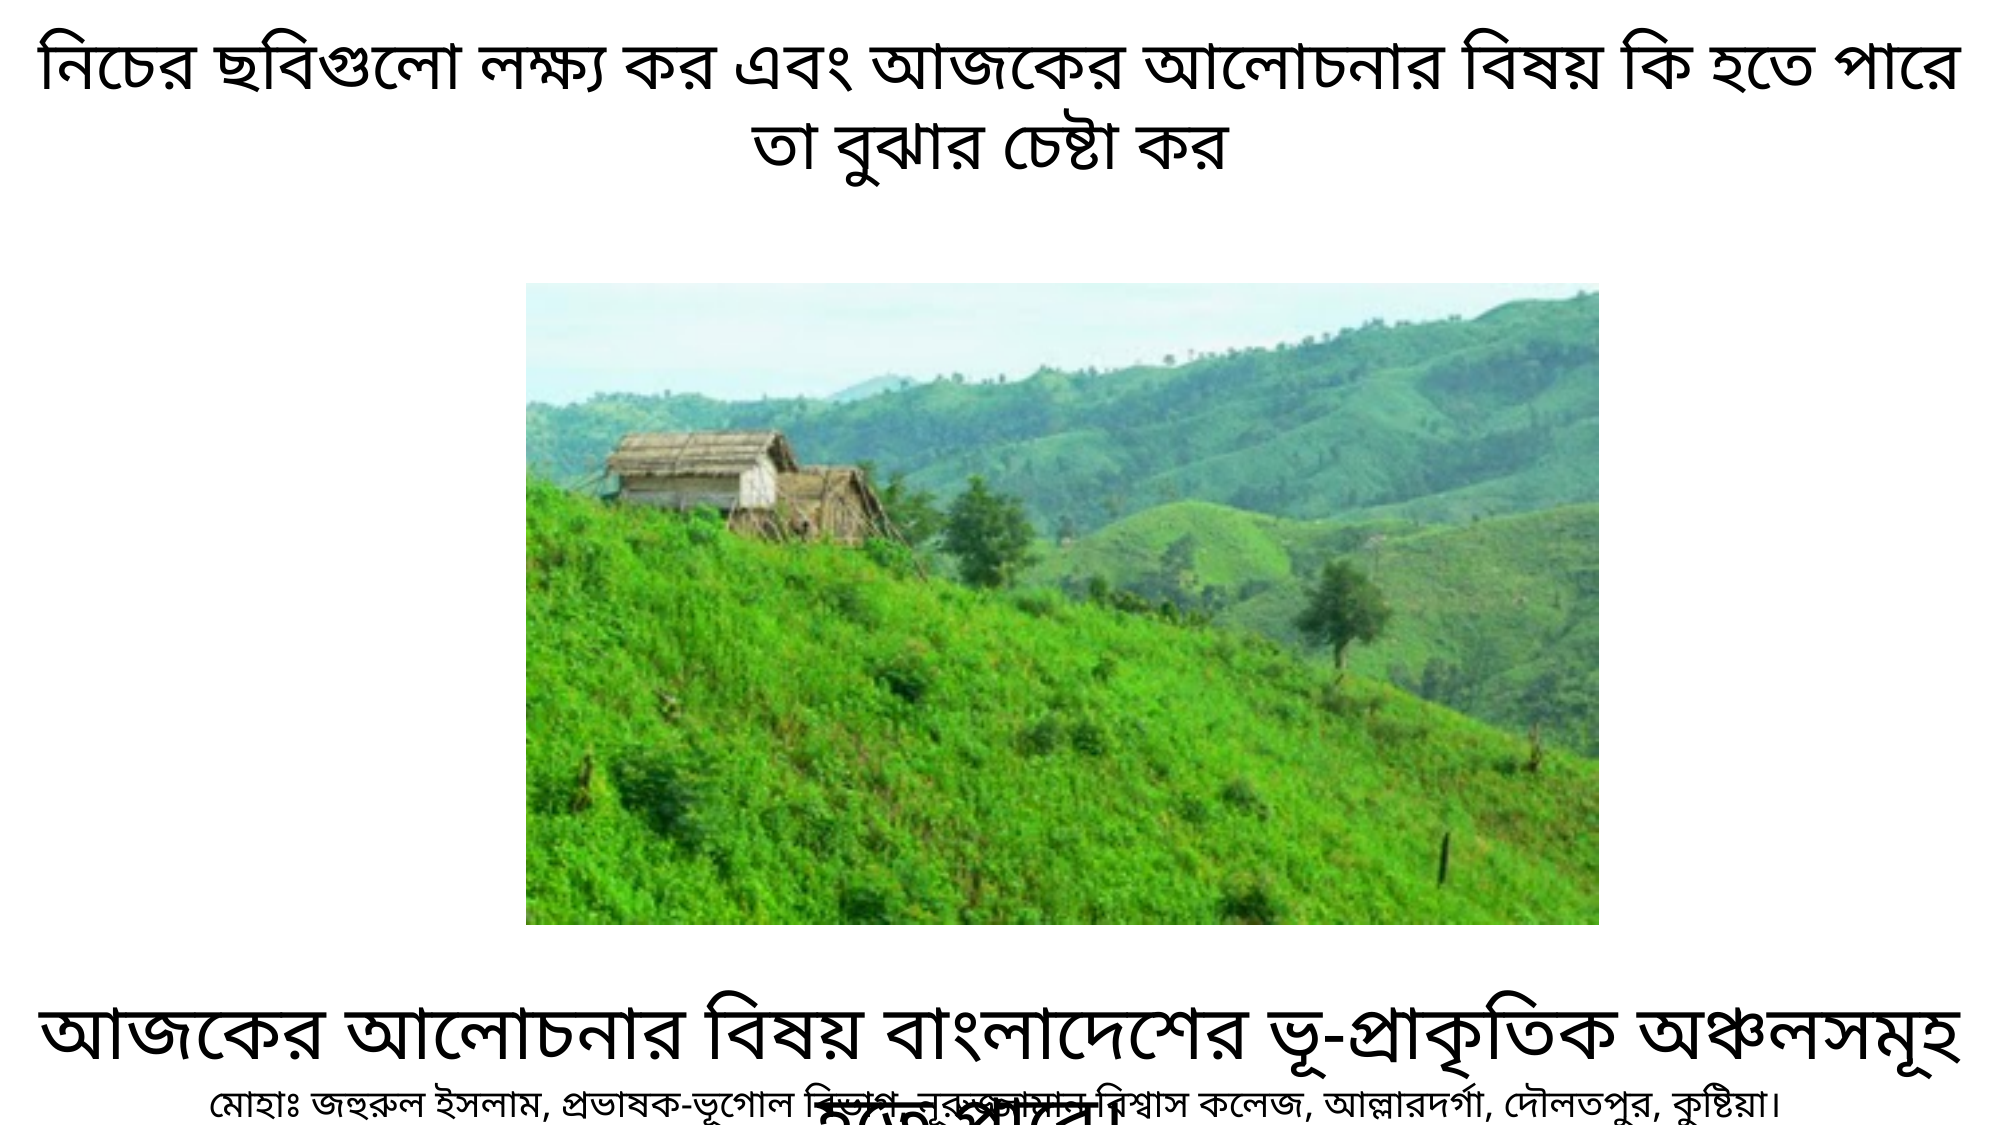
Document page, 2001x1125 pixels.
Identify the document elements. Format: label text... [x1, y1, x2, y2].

picture [526, 283, 1599, 925]
text_box আজকের আলোচনার বিষয় বাংলাদেশের ভূ-প্রাকৃতিক অঞ্চলসমূহ হতে পারে। [0, 977, 2000, 1125]
text_box নিচের ছবিগুলো লক্ষ্য কর এবং আজকের আলোচনার বিষয় কি হতে পারে তা বুঝার চেষ্টা কর [0, 15, 2000, 191]
